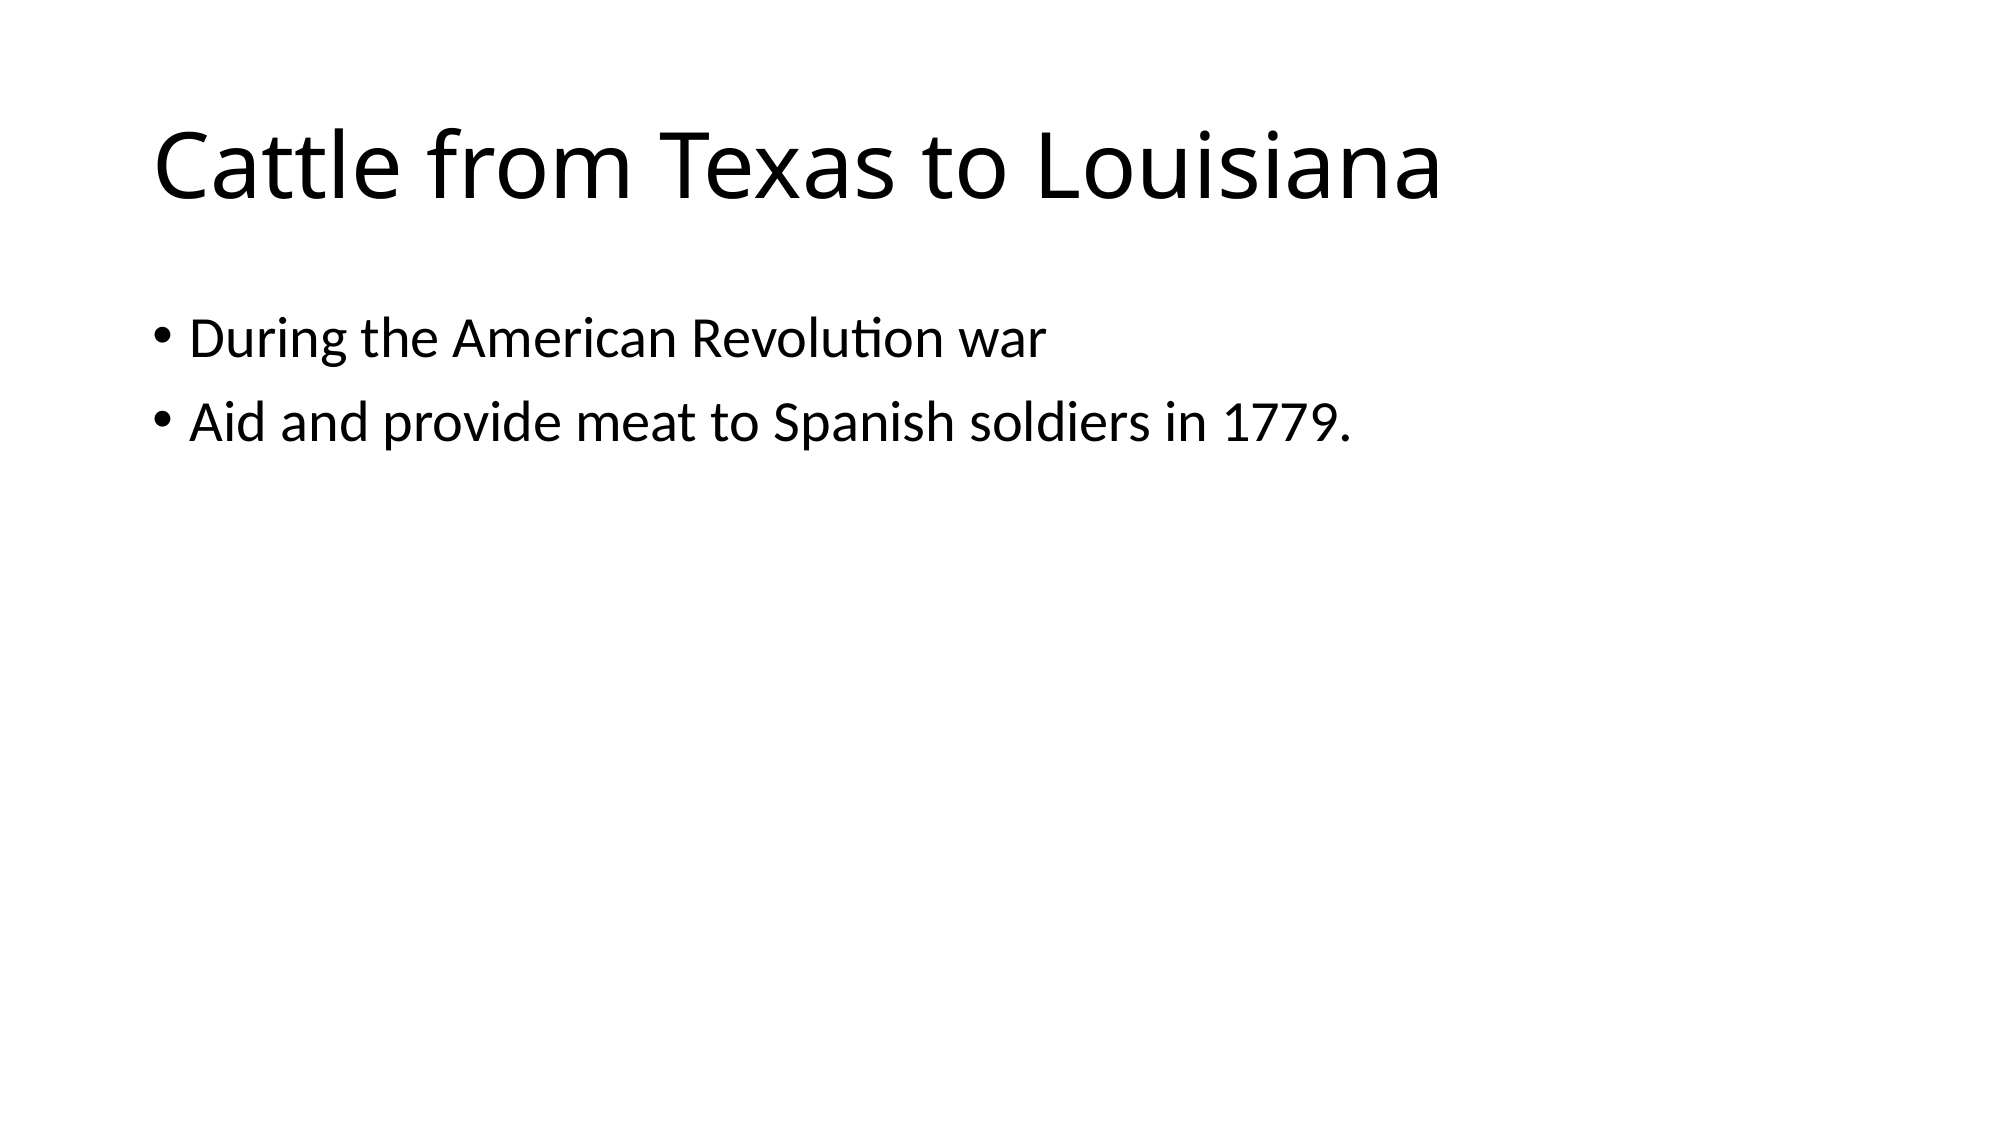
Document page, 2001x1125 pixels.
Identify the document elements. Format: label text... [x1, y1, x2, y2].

list During the American Revolution war Aid and provide meat to Spanish soldiers in 1779. [137, 299, 1863, 1014]
title Cattle from Texas to Louisiana [137, 59, 1863, 278]
